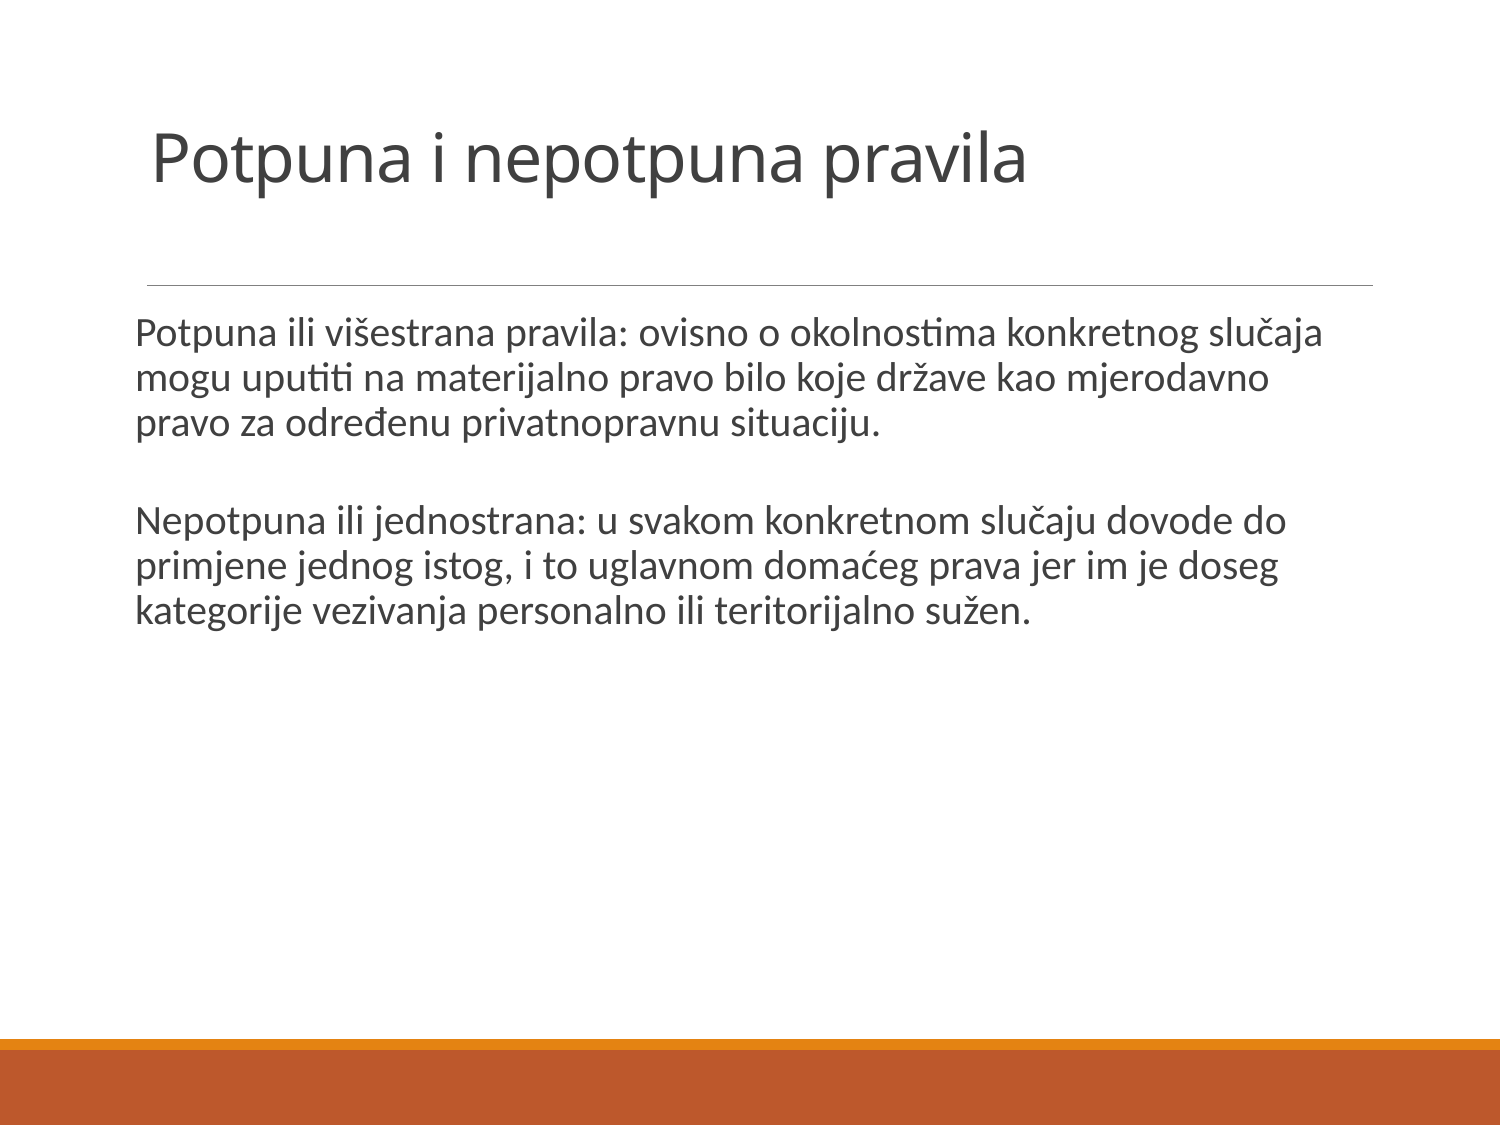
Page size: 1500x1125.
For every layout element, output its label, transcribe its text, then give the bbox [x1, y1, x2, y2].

list Potpuna ili višestrana pravila: ovisno o okolnostima konkretnog slučaja mogu uputiti na materijalno pravo bilo koje države kao mjerodavno pravo za određenu privatnopravnu situaciju. Nepotpuna ili jednostrana: u svakom konkretnom slučaju dovode do primjene jednog istog, i to uglavnom domaćeg prava jer im je doseg kategorije vezivanja personalno ili teritorijalno sužen. [135, 302, 1373, 963]
title Potpuna i nepotpuna pravila [135, 47, 1373, 285]
